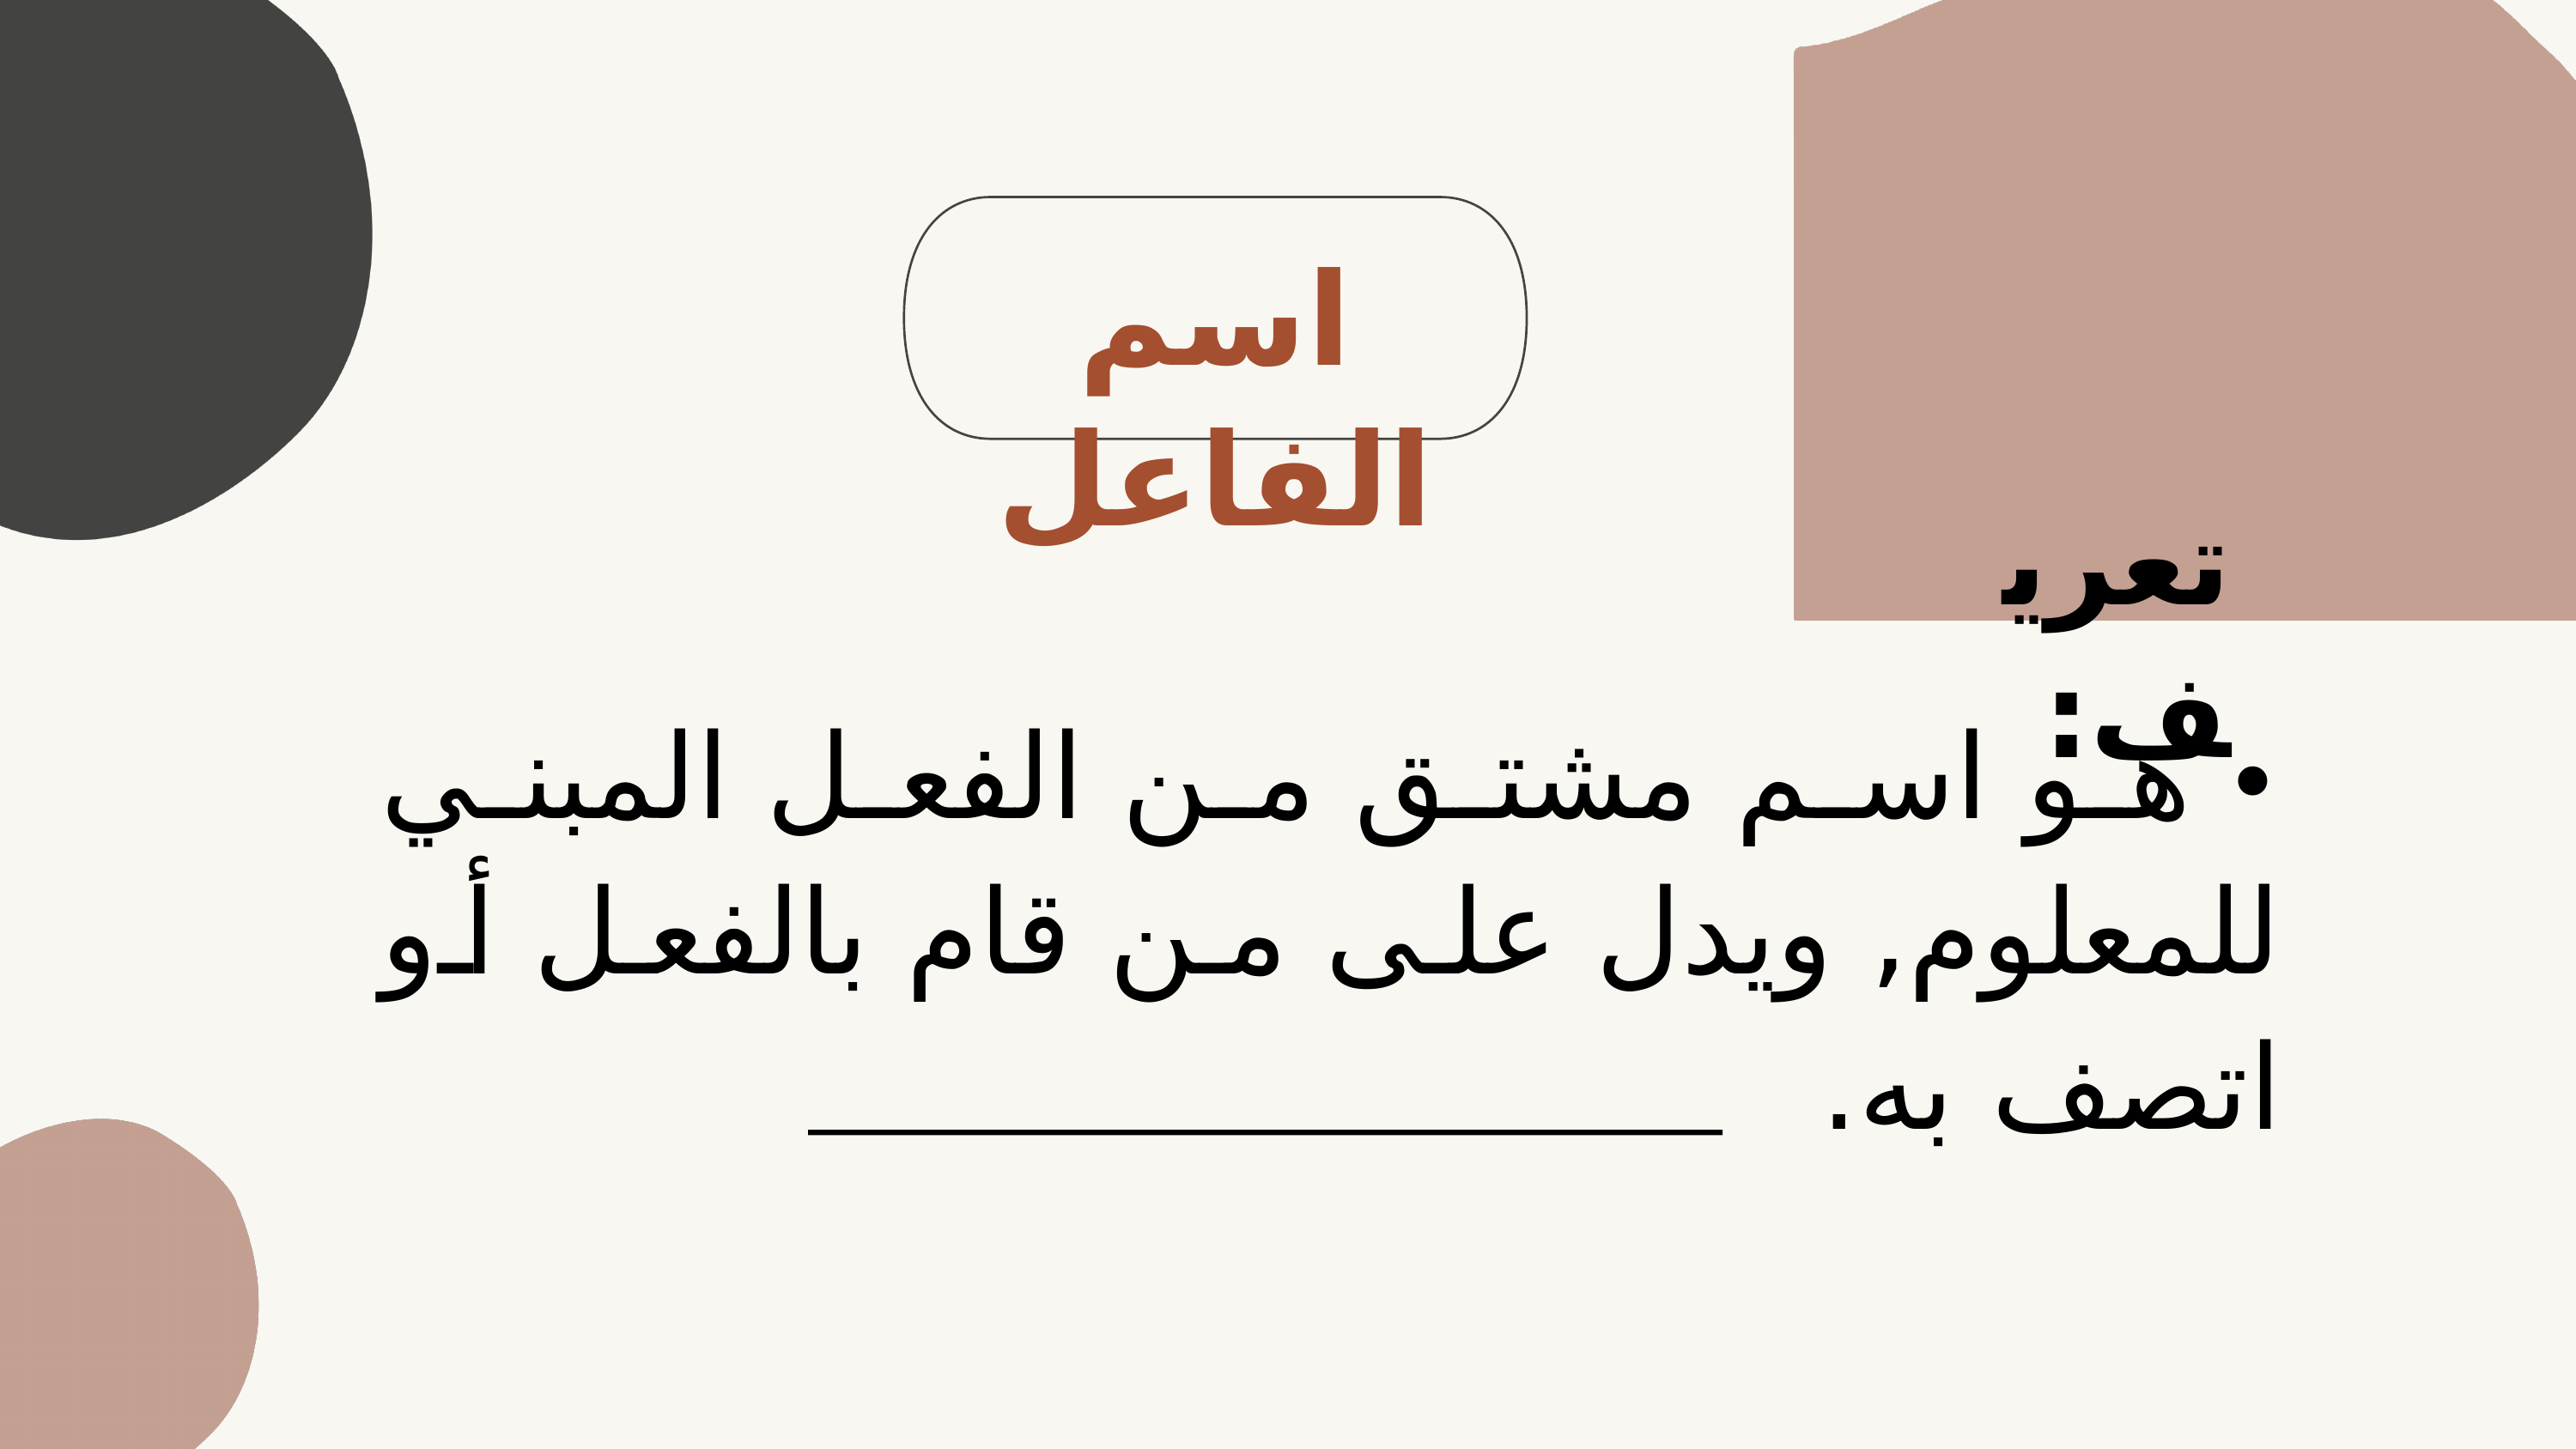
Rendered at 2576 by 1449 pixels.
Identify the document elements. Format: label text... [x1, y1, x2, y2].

text_box • هو اسم مشتق من الفعل المبني للمعلوم, ويدل على من قام بالفعل أو اتصف به. [380, 687, 2282, 1274]
text_box [0, 0, 398, 655]
text_box تعريف: [1951, 476, 2282, 781]
text_box [1792, 0, 2576, 622]
text_box [0, 1067, 276, 1449]
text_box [902, 195, 1528, 440]
